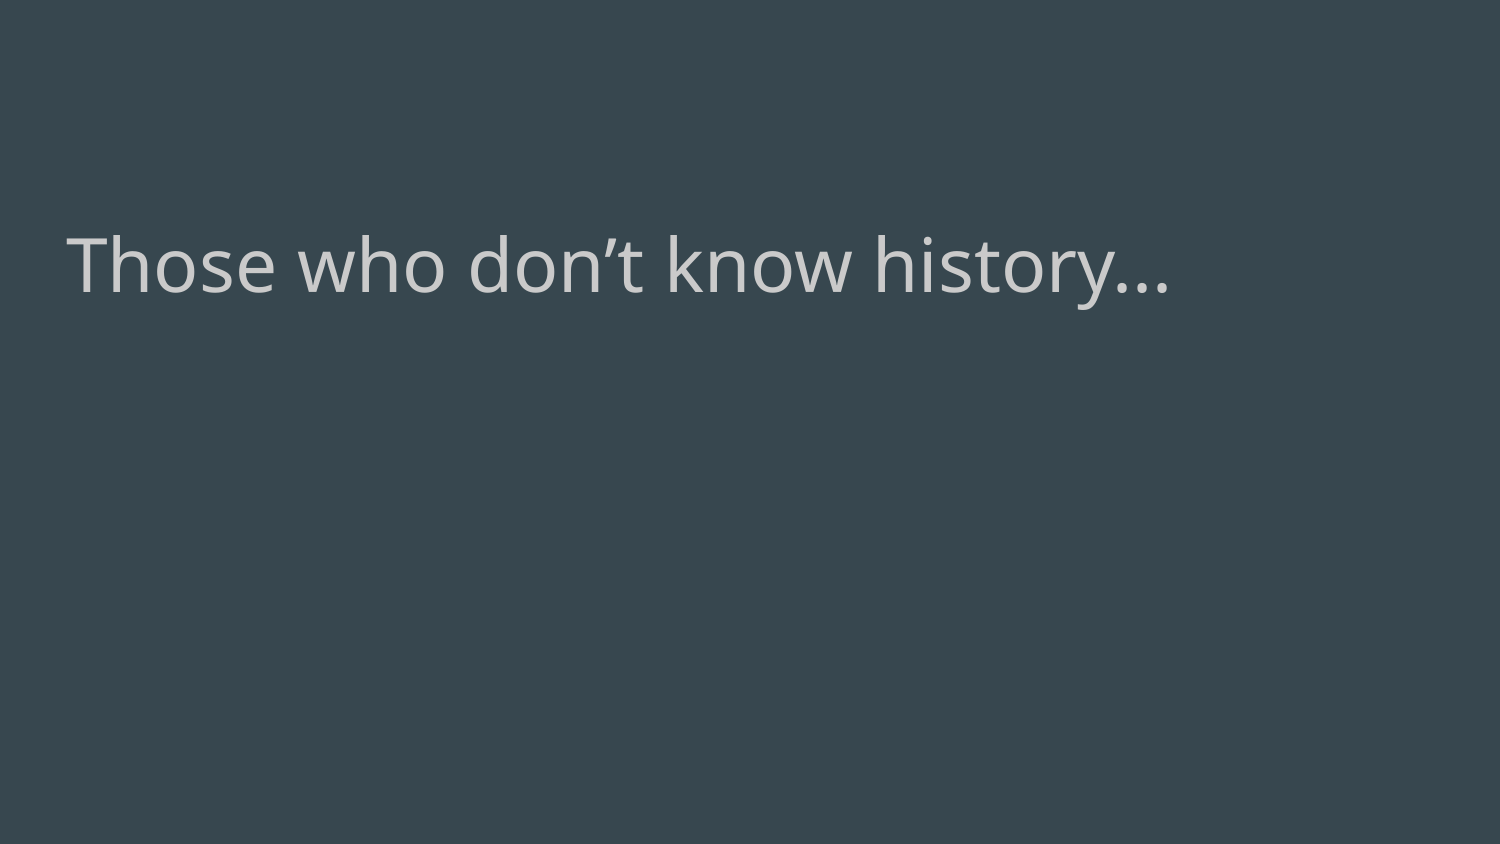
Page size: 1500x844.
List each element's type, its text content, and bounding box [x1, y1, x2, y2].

list Those who don’t know history... [51, 189, 1449, 750]
